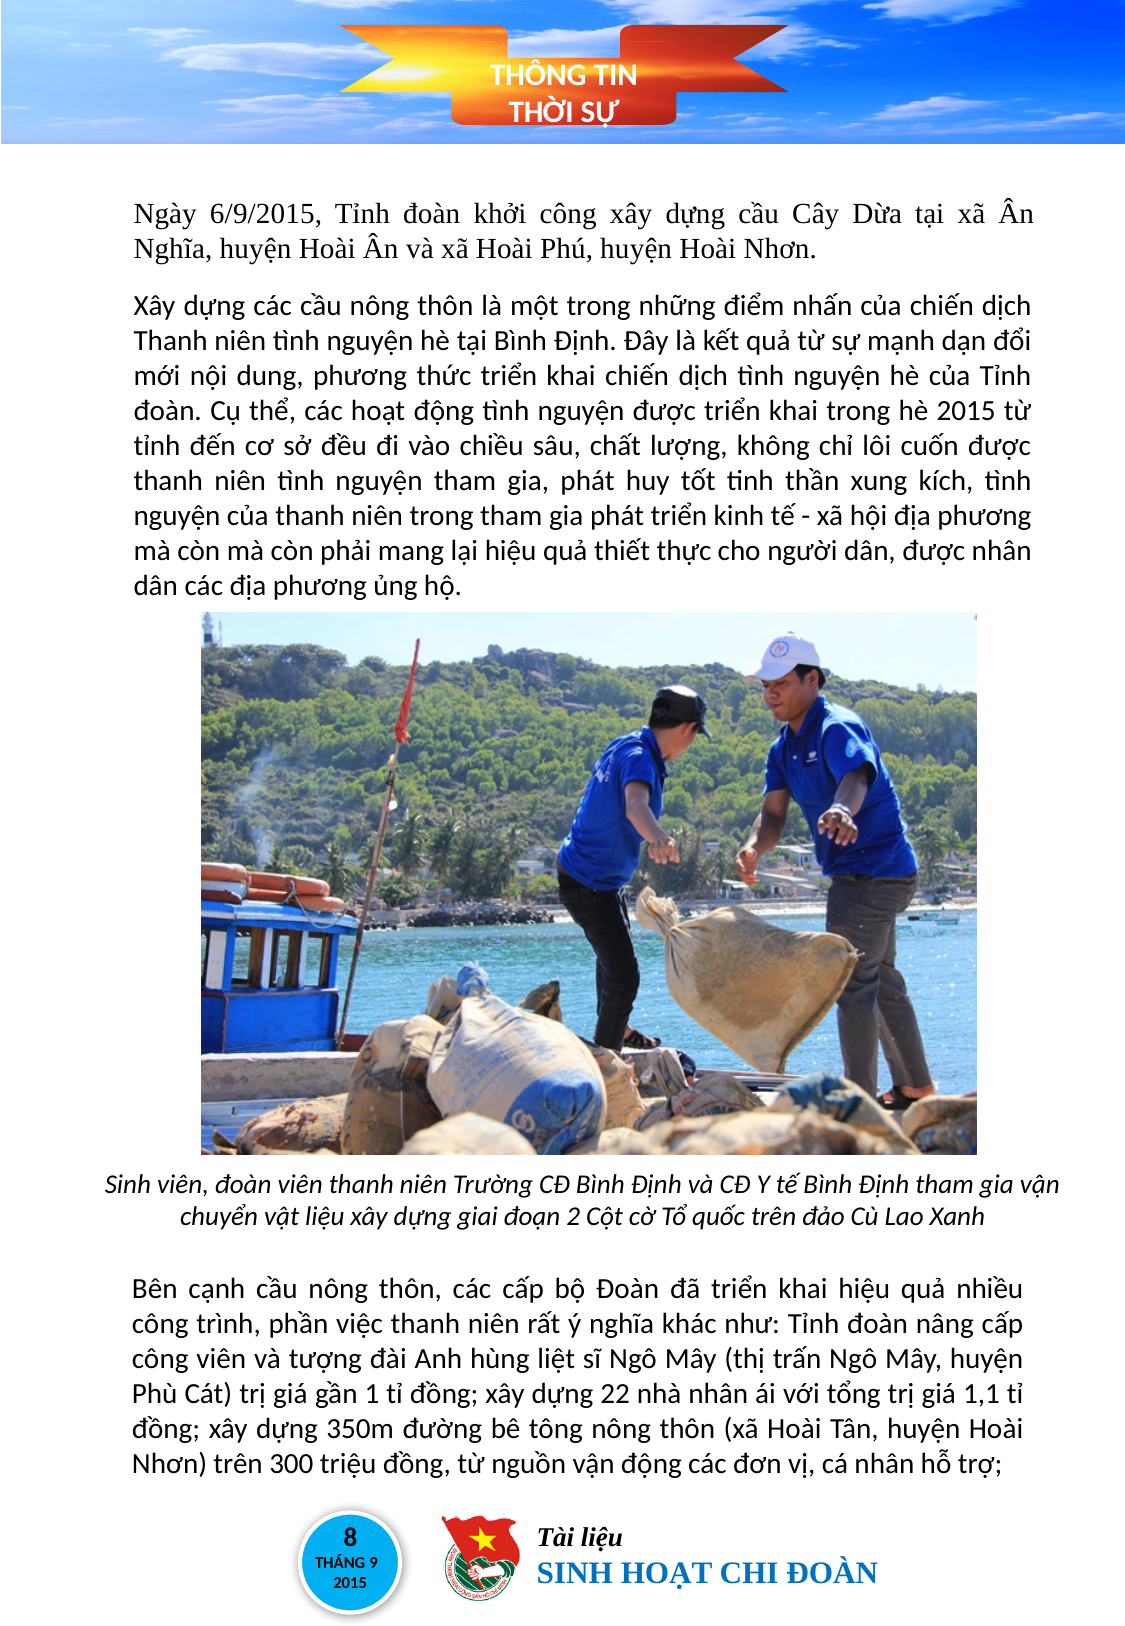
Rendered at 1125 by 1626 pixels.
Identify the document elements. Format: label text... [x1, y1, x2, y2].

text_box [1, 0, 1125, 145]
text_box Sinh viên, đoàn viên thanh niên Trường CĐ Bình Định và CĐ Y tế Bình Định tham gia vận chuyển vật liệu xây dựng giai đoạn 2 Cột cờ Tổ quốc trên đảo Cù Lao Xanh [88, 1158, 1077, 1239]
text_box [287, 1512, 1085, 1604]
text_box Ngày 6/9/2015, Tỉnh đoàn khởi công xây dựng cầu Cây Dừa tại xã Ân Nghĩa, huyện Hoài Ân và xã Hoài Phú, huyện Hoài Nhơn. [118, 187, 1050, 273]
text_box Xây dựng các cầu nông thôn là một trong những điểm nhấn của chiến dịch Thanh niên tình nguyện hè tại Bình Định. Đây là kết quả từ sự mạnh dạn đổi mới nội dung, phương thức triển khai chiến dịch tình nguyện hè của Tỉnh đoàn. Cụ thể, các hoạt động tình nguyện được triển khai trong hè 2015 từ tỉnh đến cơ sở đều đi vào chiều sâu, chất lượng, không chỉ lôi cuốn được thanh niên tình nguyện tham gia, phát huy tốt tinh thần xung kích, tình nguyện của thanh niên trong tham gia phát triển kinh tế - xã hội địa phương mà còn mà còn phải mang lại hiệu quả thiết thực cho người dân, được nhân dân các địa phương ủng hộ. [118, 279, 1047, 609]
text_box [331, 1611, 369, 1615]
text_box Bên cạnh cầu nông thôn, các cấp bộ Đoàn đã triển khai hiệu quả nhiều công trình, phần việc thanh niên rất ý nghĩa khác như: Tỉnh đoàn nâng cấp công viên và tượng đài Anh hùng liệt sĩ Ngô Mây (thị trấn Ngô Mây, huyện Phù Cát) trị giá gần 1 tỉ đồng; xây dựng 22 nhà nhân ái với tổng trị giá 1,1 tỉ đồng; xây dựng 350m đường bê tông nông thôn (xã Hoài Tân, huyện Hoài Nhơn) trên 300 triệu đồng, từ nguồn vận động các đơn vị, cá nhân hỗ trợ; [117, 1262, 1039, 1487]
picture [201, 612, 977, 1156]
